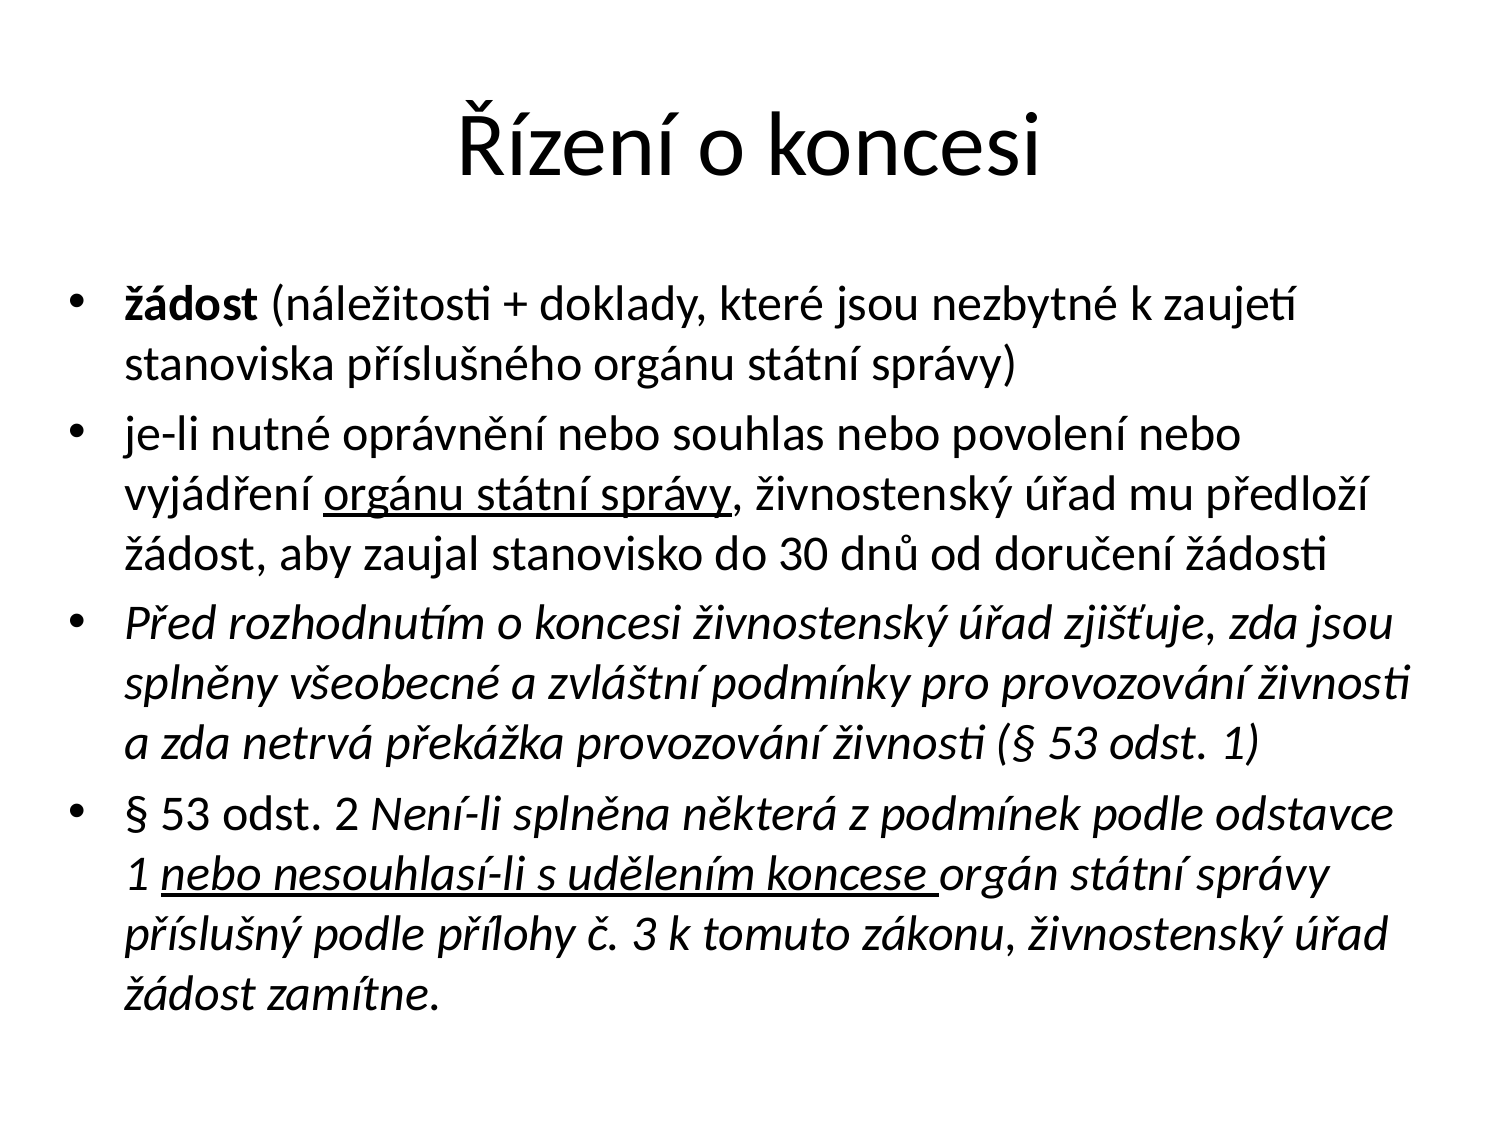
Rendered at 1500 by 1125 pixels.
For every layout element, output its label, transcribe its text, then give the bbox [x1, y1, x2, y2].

title Řízení o koncesi [74, 44, 1426, 233]
list žádost (náležitosti + doklady, které jsou nezbytné k zaujetí stanoviska příslušného orgánu státní správy) je-li nutné oprávnění nebo souhlas nebo povolení nebo vyjádření orgánu státní správy, živnostenský úřad mu předloží žádost, aby zaujal stanovisko do 30 dnů od doručení žádosti Před rozhodnutím o koncesi živnostenský úřad zjišťuje, zda jsou splněny všeobecné a zvláštní podmínky pro provozování živnosti a zda netrvá překážka provozování živnosti (§ 53 odst. 1) § 53 odst. 2 Není-li splněna některá z podmínek podle odstavce 1 nebo nesouhlasí-li s udělením koncese orgán státní správy příslušný podle přílohy č. 3 k tomuto zákonu, živnostenský úřad žádost zamítne. [52, 262, 1436, 1006]
